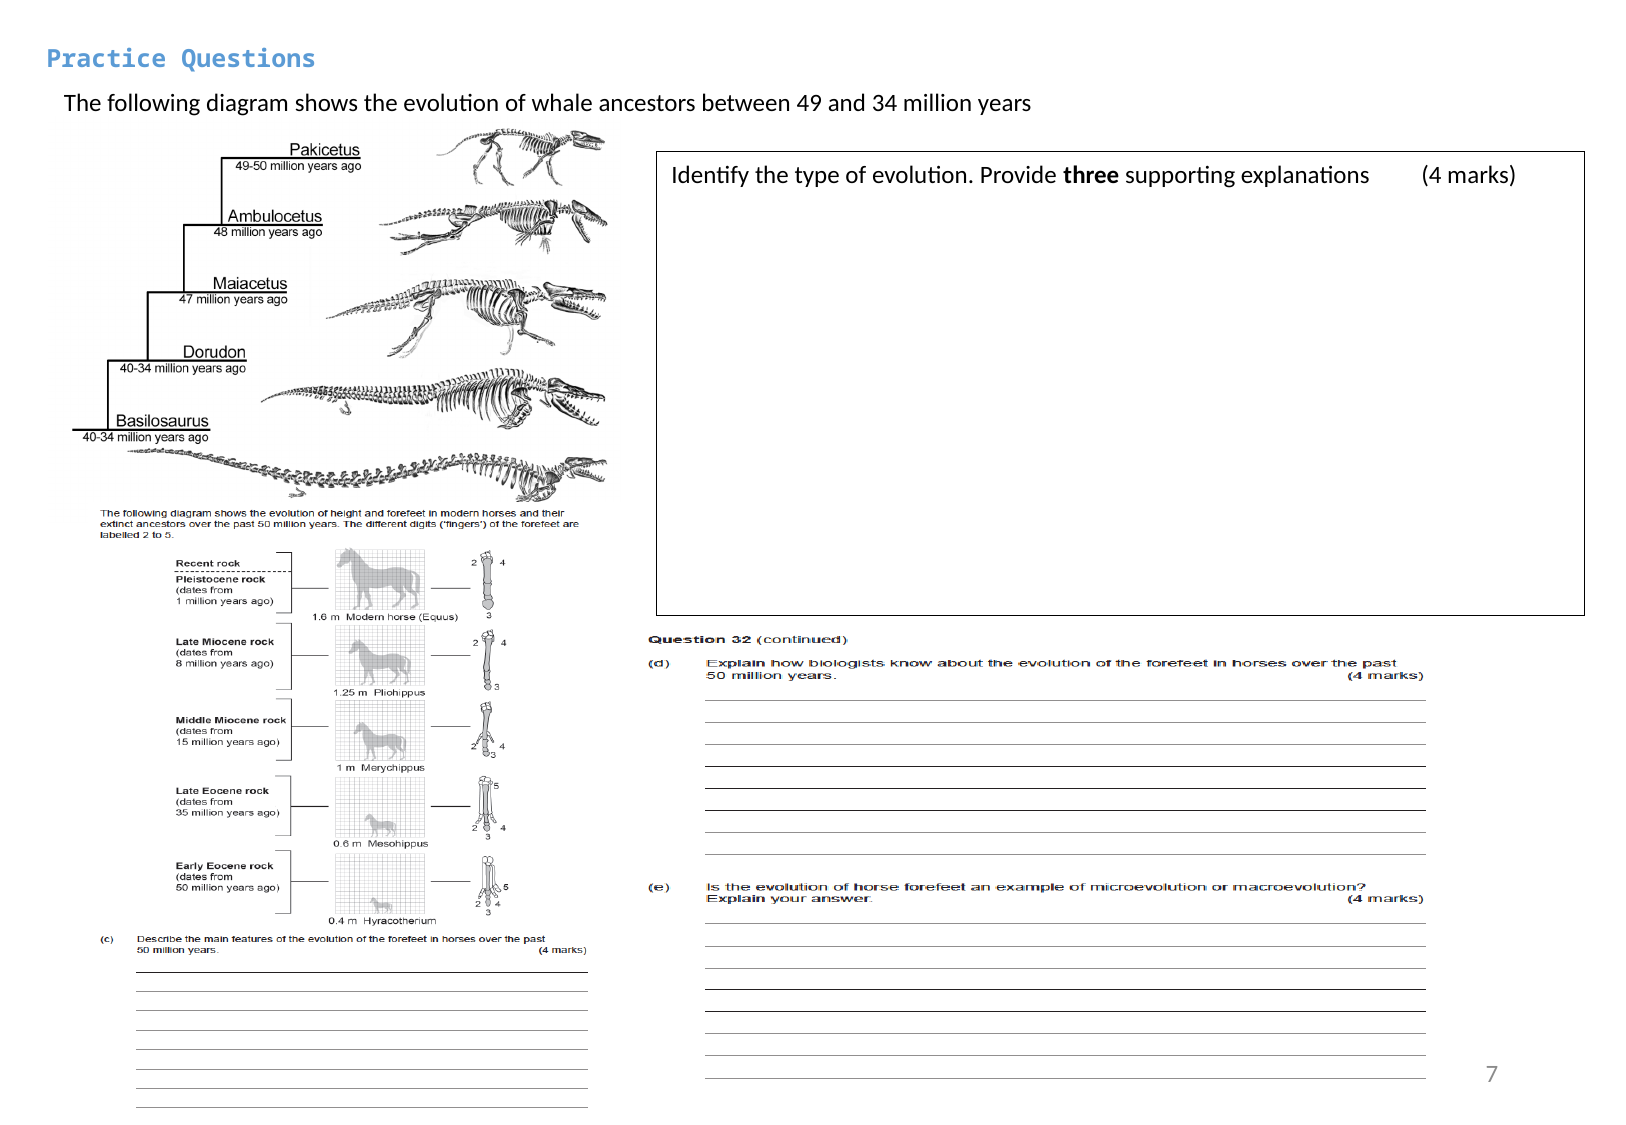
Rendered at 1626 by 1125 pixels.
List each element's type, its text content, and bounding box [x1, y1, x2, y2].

text_box Practice Questions [31, 3, 1534, 117]
text_box Identify the type of evolution. Provide three supporting explanations (4 marks) [656, 151, 1585, 616]
picture [633, 631, 1458, 1125]
slide_number 7 [1458, 1042, 1514, 1103]
picture [48, 116, 621, 1115]
text_box The following diagram shows the evolution of whale ancestors between 49 and 34 million years [48, 79, 1601, 124]
